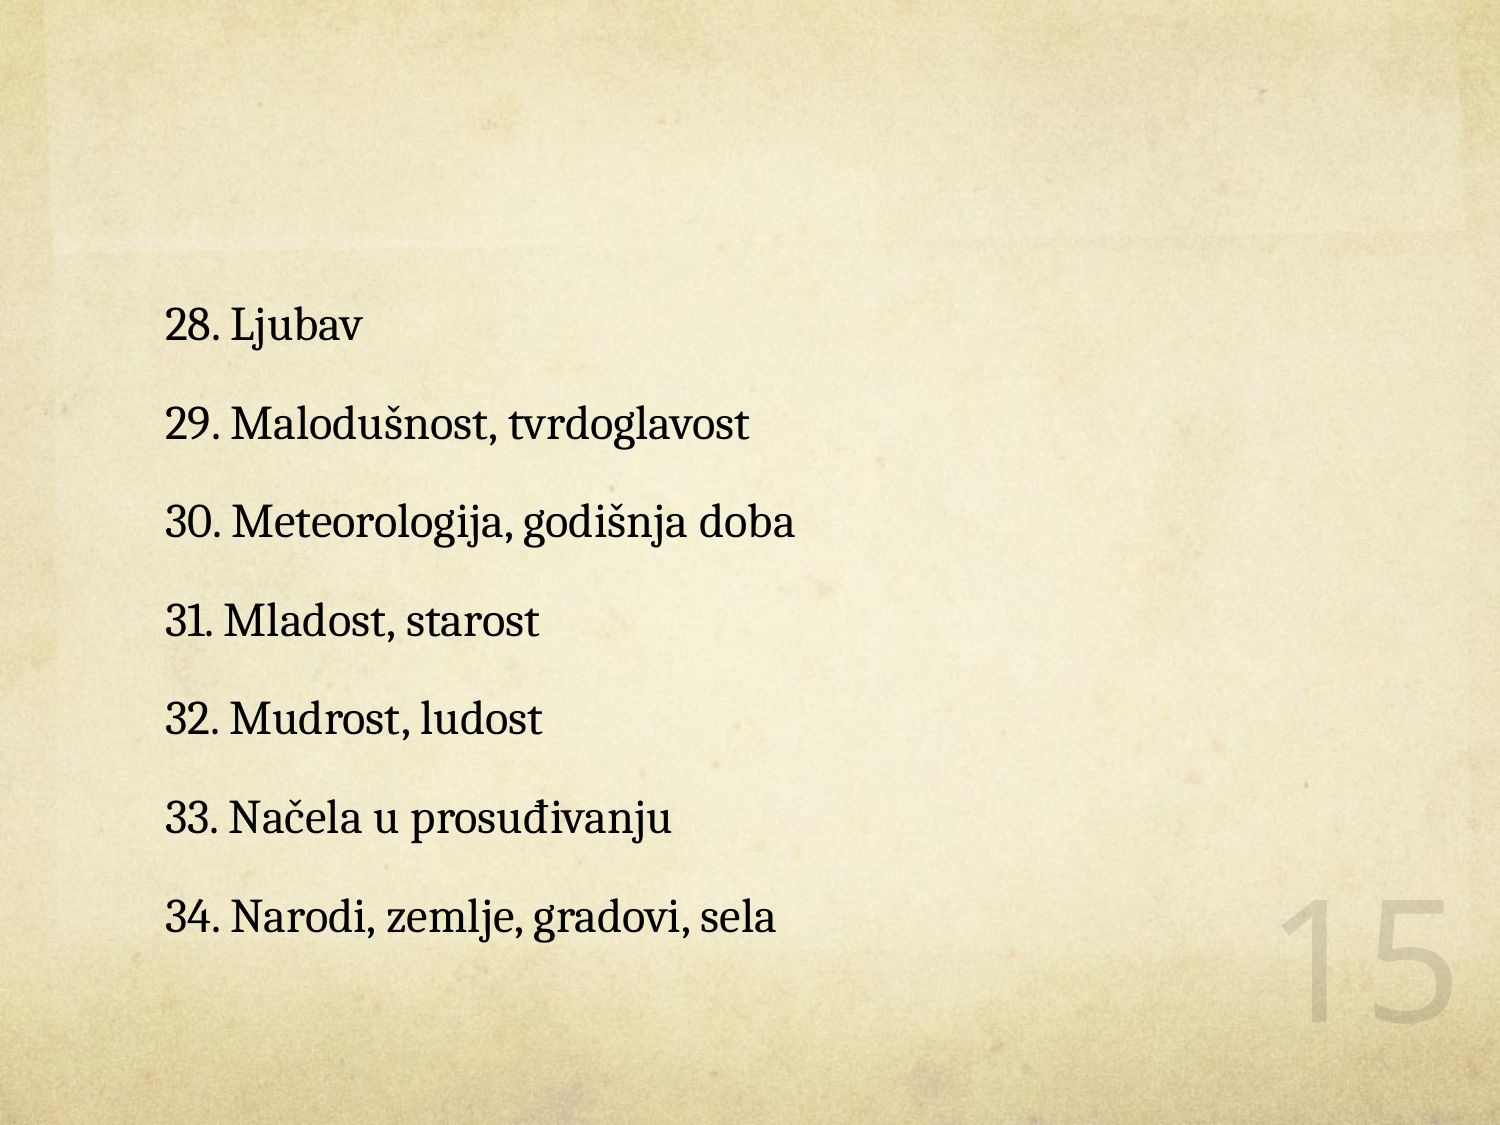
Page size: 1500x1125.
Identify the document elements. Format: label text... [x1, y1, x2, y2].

list 28. Ljubav 29. Malodušnost, tvrdoglavost 30. Meteorologija, godišnja doba 31. Mladost, starost 32. Mudrost, ludost 33. Načela u prosuđivanju 34. Narodi, zemlje, gradovi, sela [150, 284, 1350, 950]
picture [0, 0, 1500, 1125]
slide_number 15 [1233, 898, 1478, 1038]
